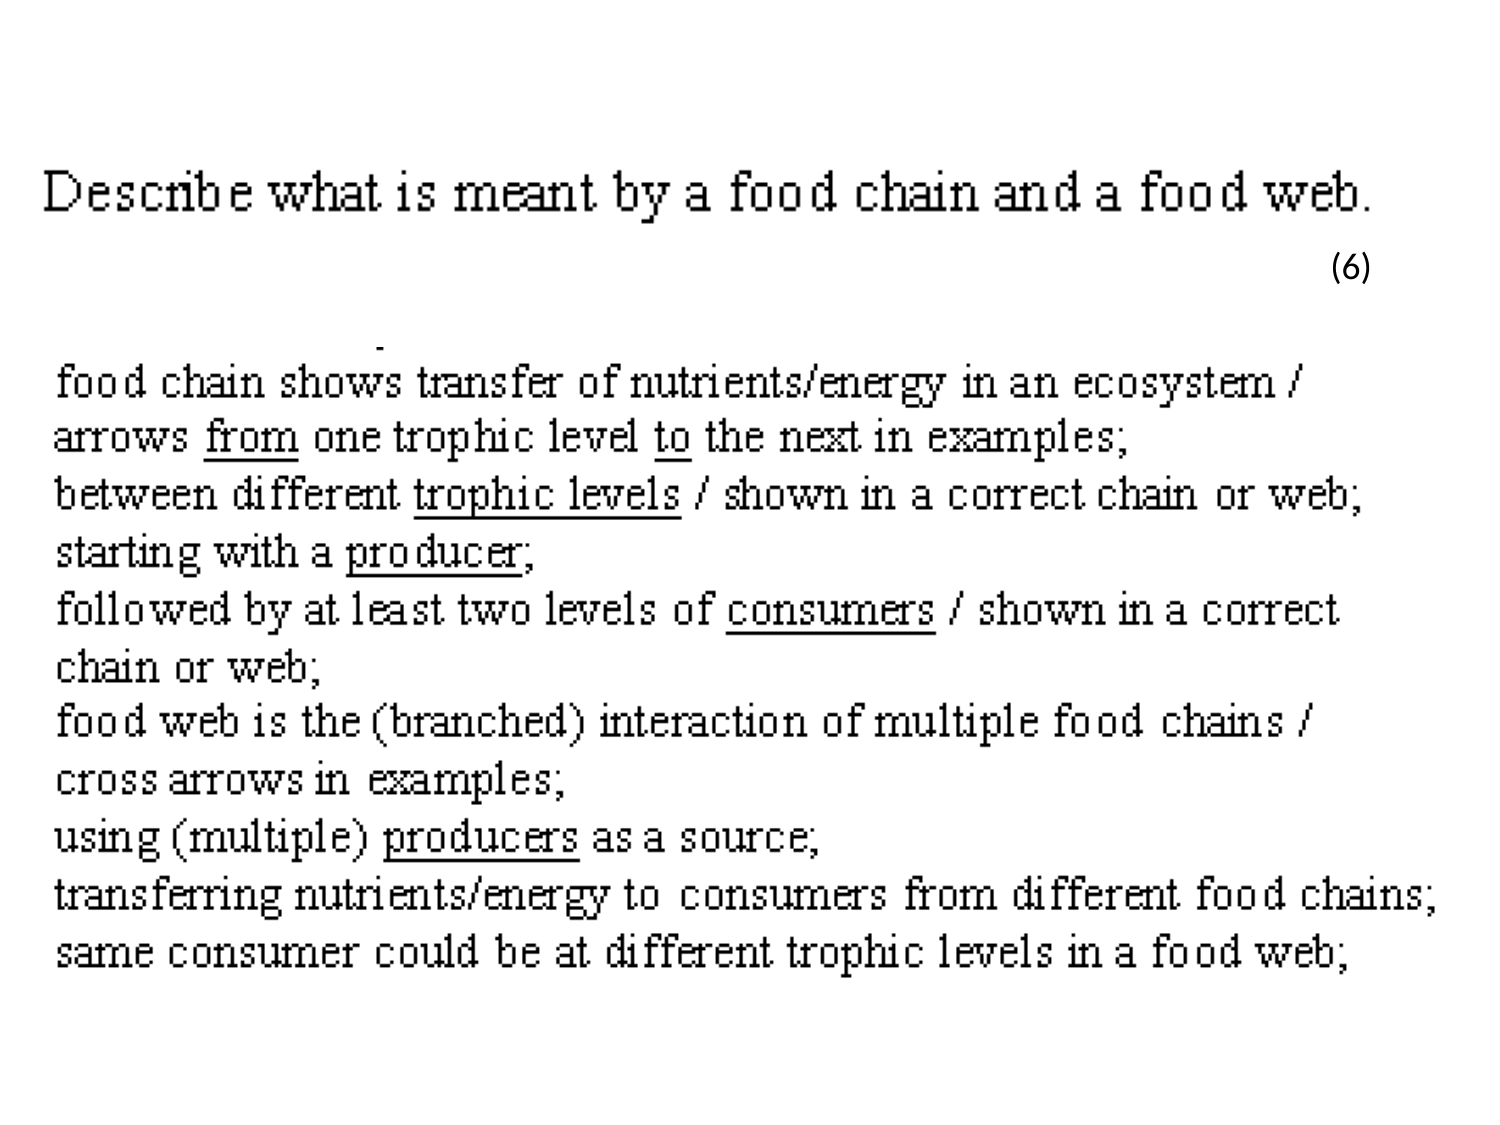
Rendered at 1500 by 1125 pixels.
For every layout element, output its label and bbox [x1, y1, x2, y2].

picture [0, 129, 1500, 334]
picture [30, 347, 1500, 1006]
